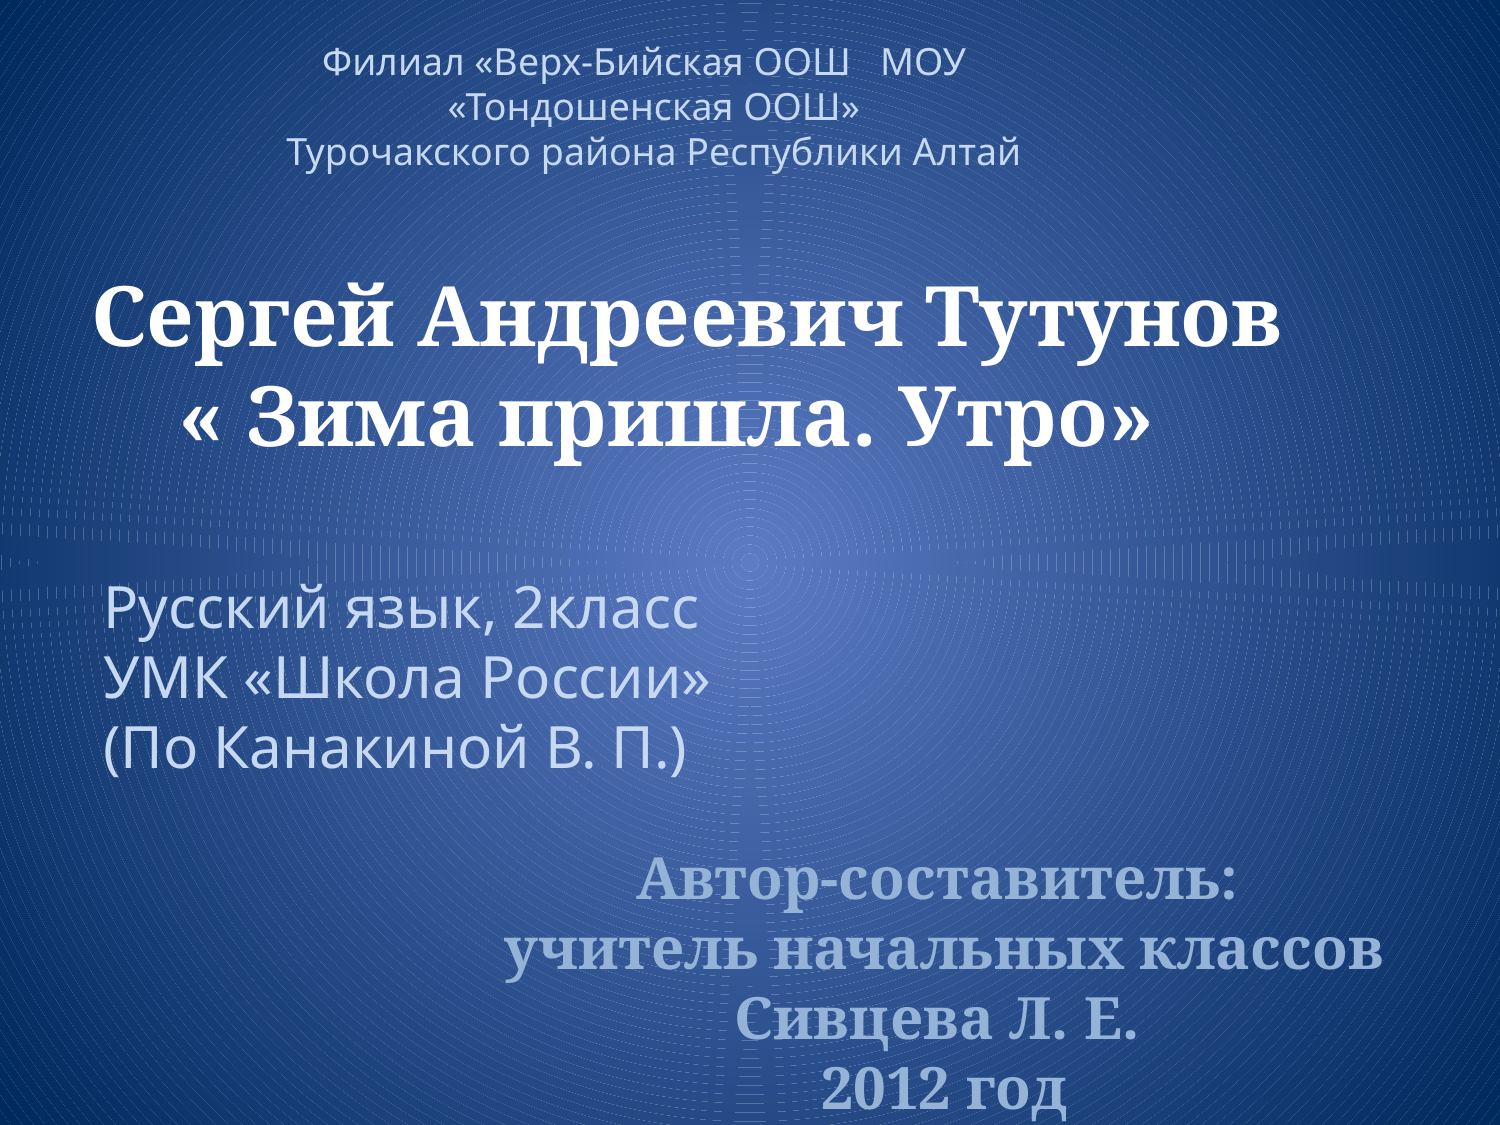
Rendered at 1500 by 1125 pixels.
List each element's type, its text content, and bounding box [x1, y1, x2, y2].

text_box Русский язык, 2класс УМК «Школа России» (По Канакиной В. П.) [88, 562, 1125, 788]
text_box Автор-составитель: учитель начальных классов Сивцева Л. Е. 2012 год [466, 834, 1424, 1125]
text_box Сергей Андреевич Тутунов « Зима пришла. Утро» [76, 255, 1412, 470]
text_box Филиал «Верх-Бийская ООШ МОУ «Тондошенская ООШ» Турочакского района Республики Алтай [183, 30, 1125, 181]
